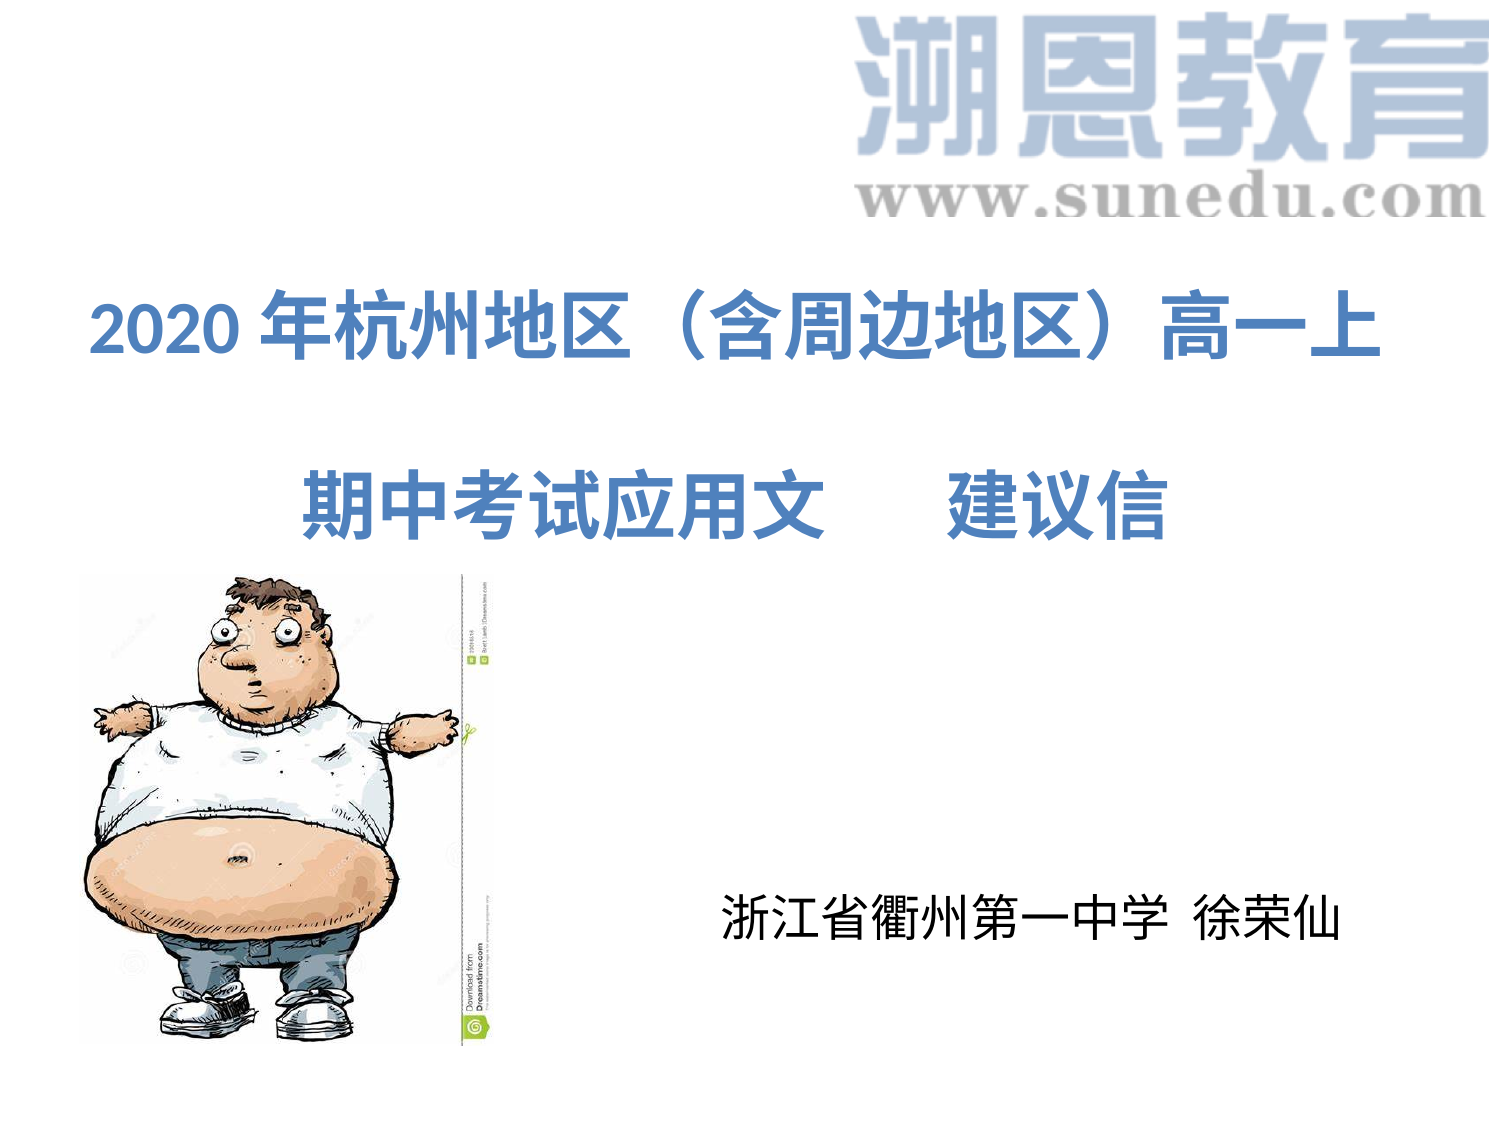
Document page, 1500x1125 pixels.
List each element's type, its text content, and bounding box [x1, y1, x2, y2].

text_box 2020年杭州地区（含周边地区）高一上 期中考试应用文 建议信 [51, 271, 1422, 557]
picture [79, 574, 495, 1046]
picture [852, 10, 1489, 217]
text_box 浙江省衢州第一中学 徐荣仙 [705, 879, 1358, 955]
